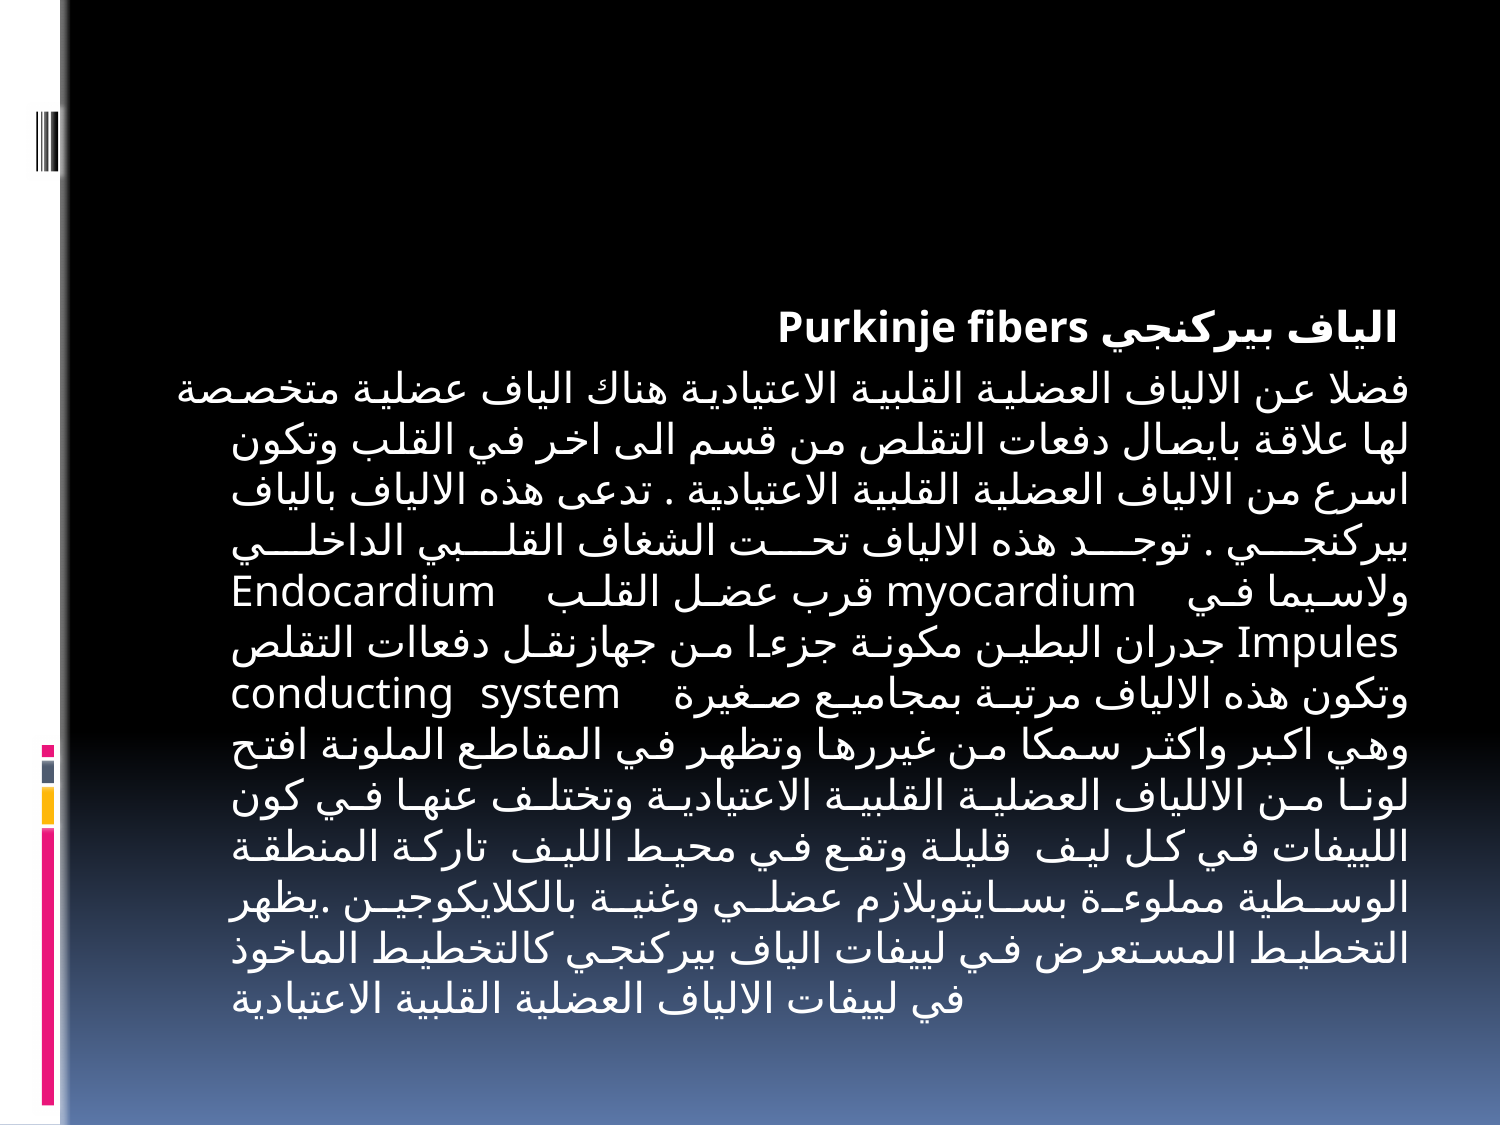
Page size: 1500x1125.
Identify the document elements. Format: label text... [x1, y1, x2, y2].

list الياف بيركنجي Purkinje fibers فضلا عن الالياف العضلية القلبية الاعتيادية هناك الياف عضلية متخصصة لها علاقة بايصال دفعات التقلص من قسم الى اخر في القلب وتكون اسرع من الالياف العضلية القلبية الاعتيادية . تدعى هذه الالياف بالياف بيركنجي . توجد هذه الالياف تحت الشغاف القلبي الداخلي Endocardium قرب عضل القلب myocardium ولاسيما في جدران البطين مكونة جزءا من جهازنقل دفعاات التقلص Impules conducting system وتكون هذه الالياف مرتبة بمجاميع صغيرة وهي اكبر واكثر سمكا من غيررها وتظهر في المقاطع الملونة افتح لونا من الاللياف العضلية القلبية الاعتيادية وتختلف عنها في كون اللييفات في كل ليف قليلة وتقع في محيط الليف تاركة المنطقة الوسطية مملوءة بسايتوبلازم عضلي وغنية بالكلايكوجين .يظهر التخطيط المستعرض في لييفات الياف بيركنجي كالتخطيط الماخوذ في لييفات الالياف العضلية القلبية الاعتيادية [150, 292, 1425, 1043]
